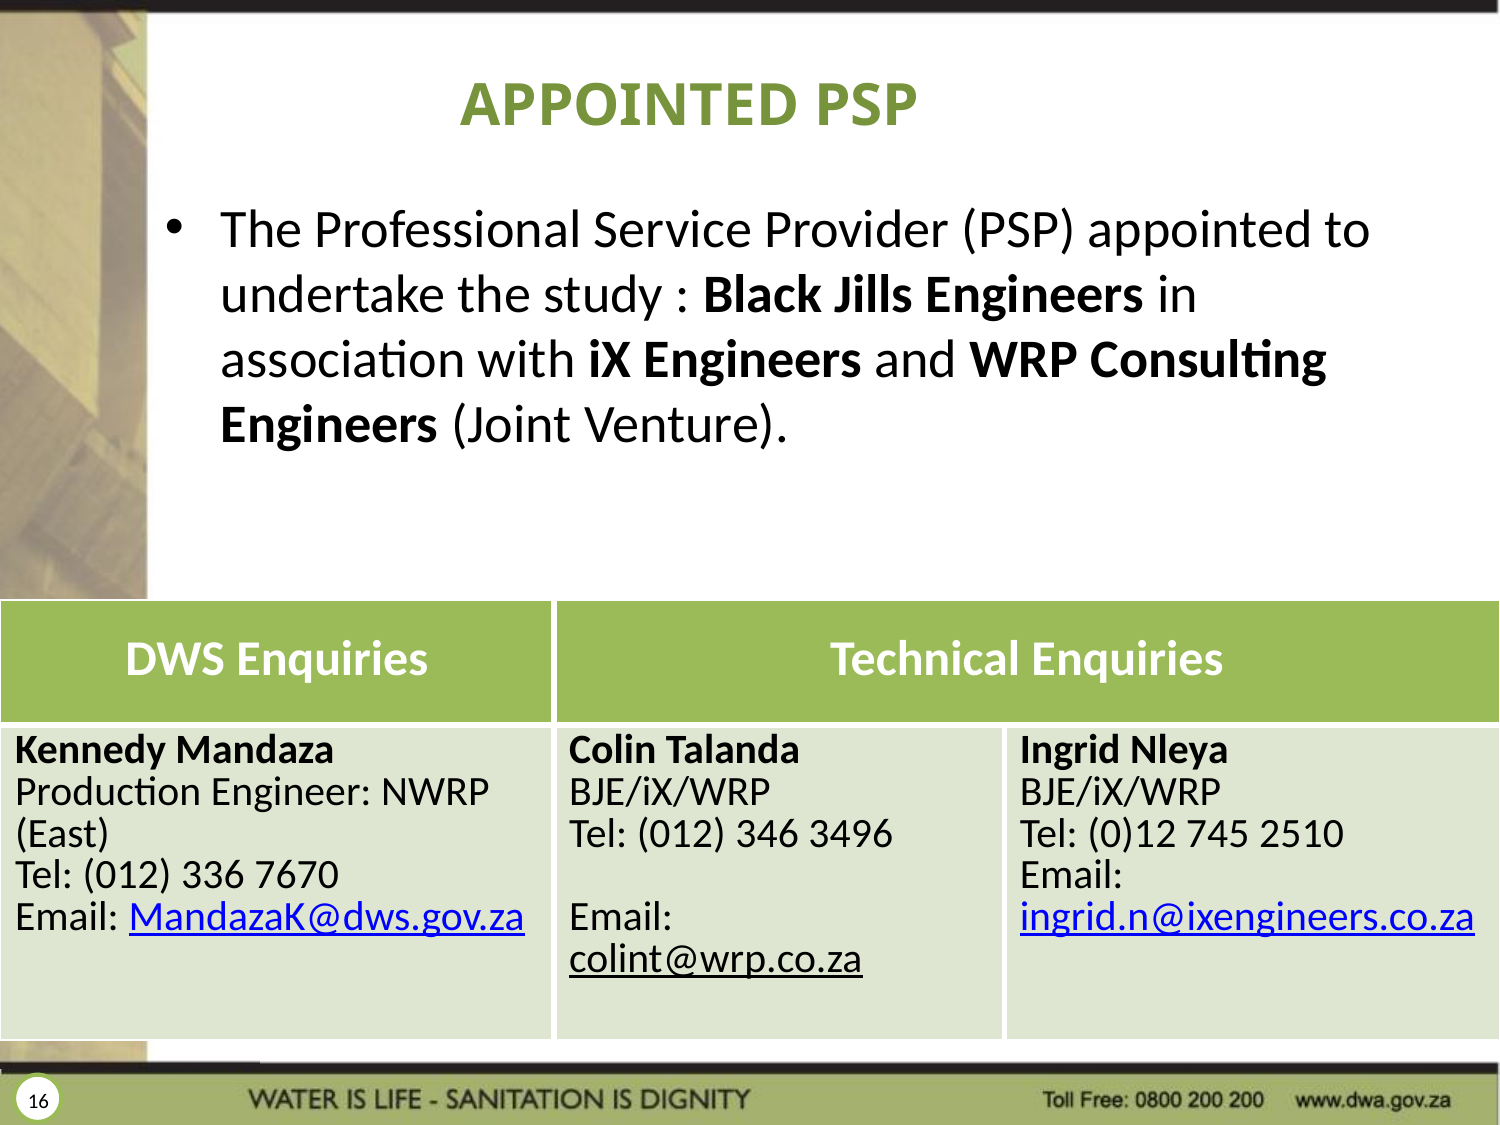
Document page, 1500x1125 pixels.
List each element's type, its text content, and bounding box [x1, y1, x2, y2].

text_box [125, 160, 1500, 599]
table_cell Kennedy Mandaza Production Engineer: NWRP (East) Tel: (012) 336 7670 Email: MandazaK@dws.gov.za [1, 728, 551, 1039]
text_box The Professional Service Provider (PSP) appointed to undertake the study : Black Jills Engineers in association with iX Engineers and WRP Consulting Engineers (Joint Venture). [150, 186, 1469, 461]
table_cell Colin Talanda BJE/iX/WRP Tel: (012) 346 3496 Email: colint@wrp.co.za [557, 728, 1002, 1039]
table_cell Ingrid Nleya BJE/iX/WRP Tel: (0)12 745 2510 Email: ingrid.n@ixengineers.co.za [1007, 728, 1499, 1039]
table_header Technical Enquiries [557, 601, 1499, 722]
table_header DWS Enquiries [1, 601, 551, 722]
picture [0, 1041, 1500, 1125]
picture [0, 0, 1500, 599]
text_box [125, 1041, 1500, 1074]
title APPOINTED PSP [137, 60, 1243, 160]
